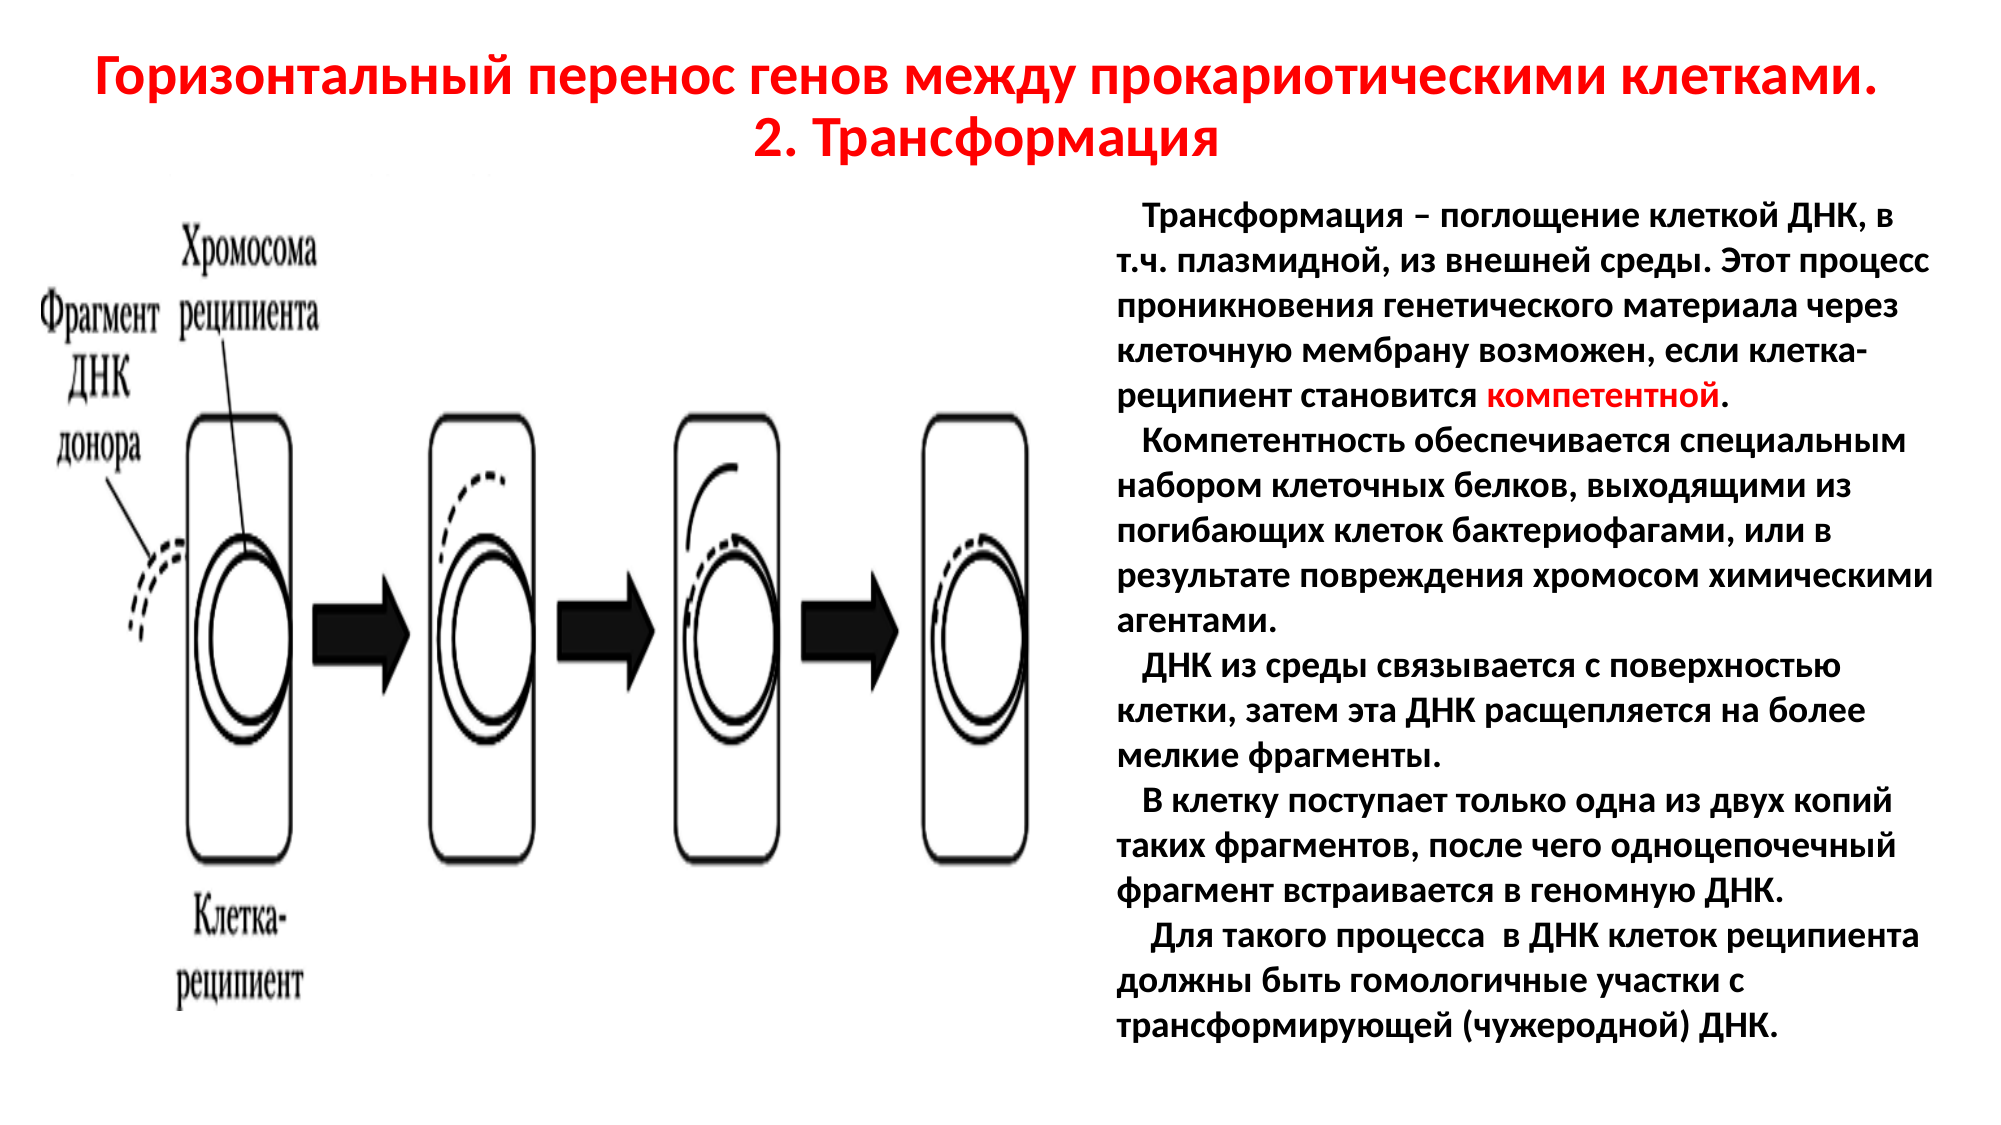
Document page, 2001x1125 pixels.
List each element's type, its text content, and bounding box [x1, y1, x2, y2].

text_box Трансформация – поглощение клеткой ДНК, в т.ч. плазмидной, из внешней среды. Этот процесс проникновения генетического материала через клеточную мембрану возможен, если клетка-реципиент становится компетентной. Компетентность обеспечивается специальным набором клеточных белков, выходящими из погибающих клеток бактериофагами, или в результате повреждения хромосом химическими агентами. ДНК из среды связывается с поверхностью клетки, затем эта ДНК расщепляется на более мелкие фрагменты. В клетку поступает только одна из двух копий таких фрагментов, после чего одноцепочечный фрагмент встраивается в геномную ДНК. Для такого процесса в ДНК клеток реципиента должны быть гомологичные участки с трансформирующей (чужеродной) ДНК. [1101, 183, 1963, 1053]
title Горизонтальный перенос генов между прокариотическими клетками. 2. Трансформация [11, 0, 1963, 214]
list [41, 174, 1066, 1011]
